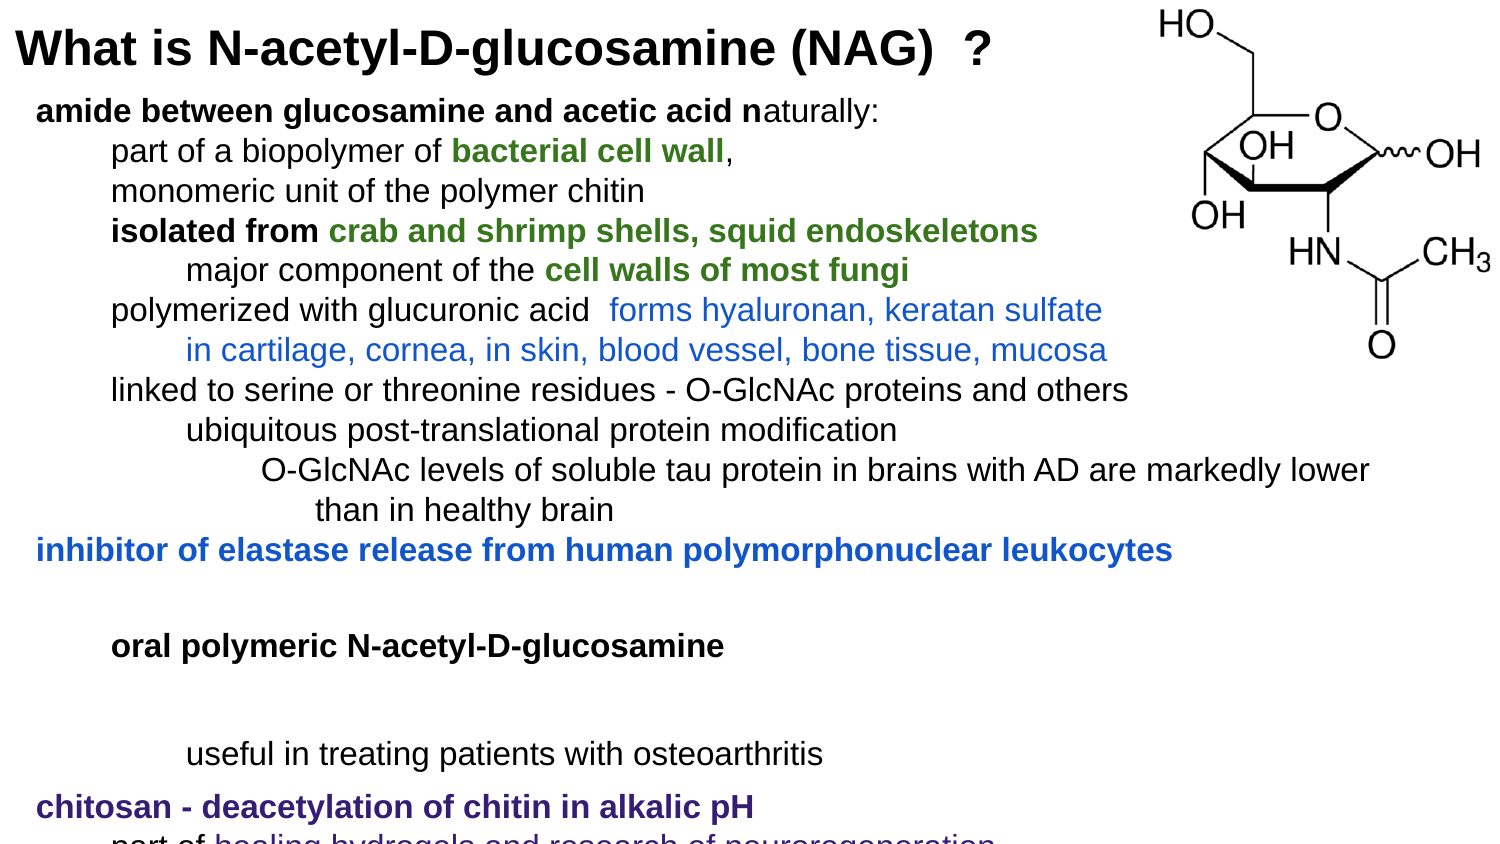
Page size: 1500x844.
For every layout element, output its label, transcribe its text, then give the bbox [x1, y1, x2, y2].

title What is N-acetyl-D-glucosamine (NAG) ? [0, 0, 1148, 73]
list amide between glucosamine and acetic acid naturally: part of a biopolymer of bacterial cell wall, monomeric unit of the polymer chitin isolated from crab and shrimp shells, squid endoskeletons major component of the cell walls of most fungi polymerized with glucuronic acid forms hyaluronan, keratan sulfate in cartilage, cornea, in skin, blood vessel, bone tissue, mucosa linked to serine or threonine residues - O-GlcNAc proteins and others ubiquitous post-translational protein modification O-GlcNAc levels of soluble tau protein in brains with AD are markedly lower than in healthy brain inhibitor of elastase release from human polymorphonuclear leukocytes oral polymeric N-acetyl-D-glucosamine useful in treating patients with osteoarthritis chitosan - deacetylation of chitin in alkalic pH part of healing hydrogels and research of neuroregeneration wheat germ agglutinin [WGA] - lectin protecting wheat (Triticum vulgaris) from insects, yeast and bacteria. Binds to N-acetyl-D-glucosamine and Sialic acid. [0, 73, 1455, 844]
picture [1150, 0, 1500, 370]
